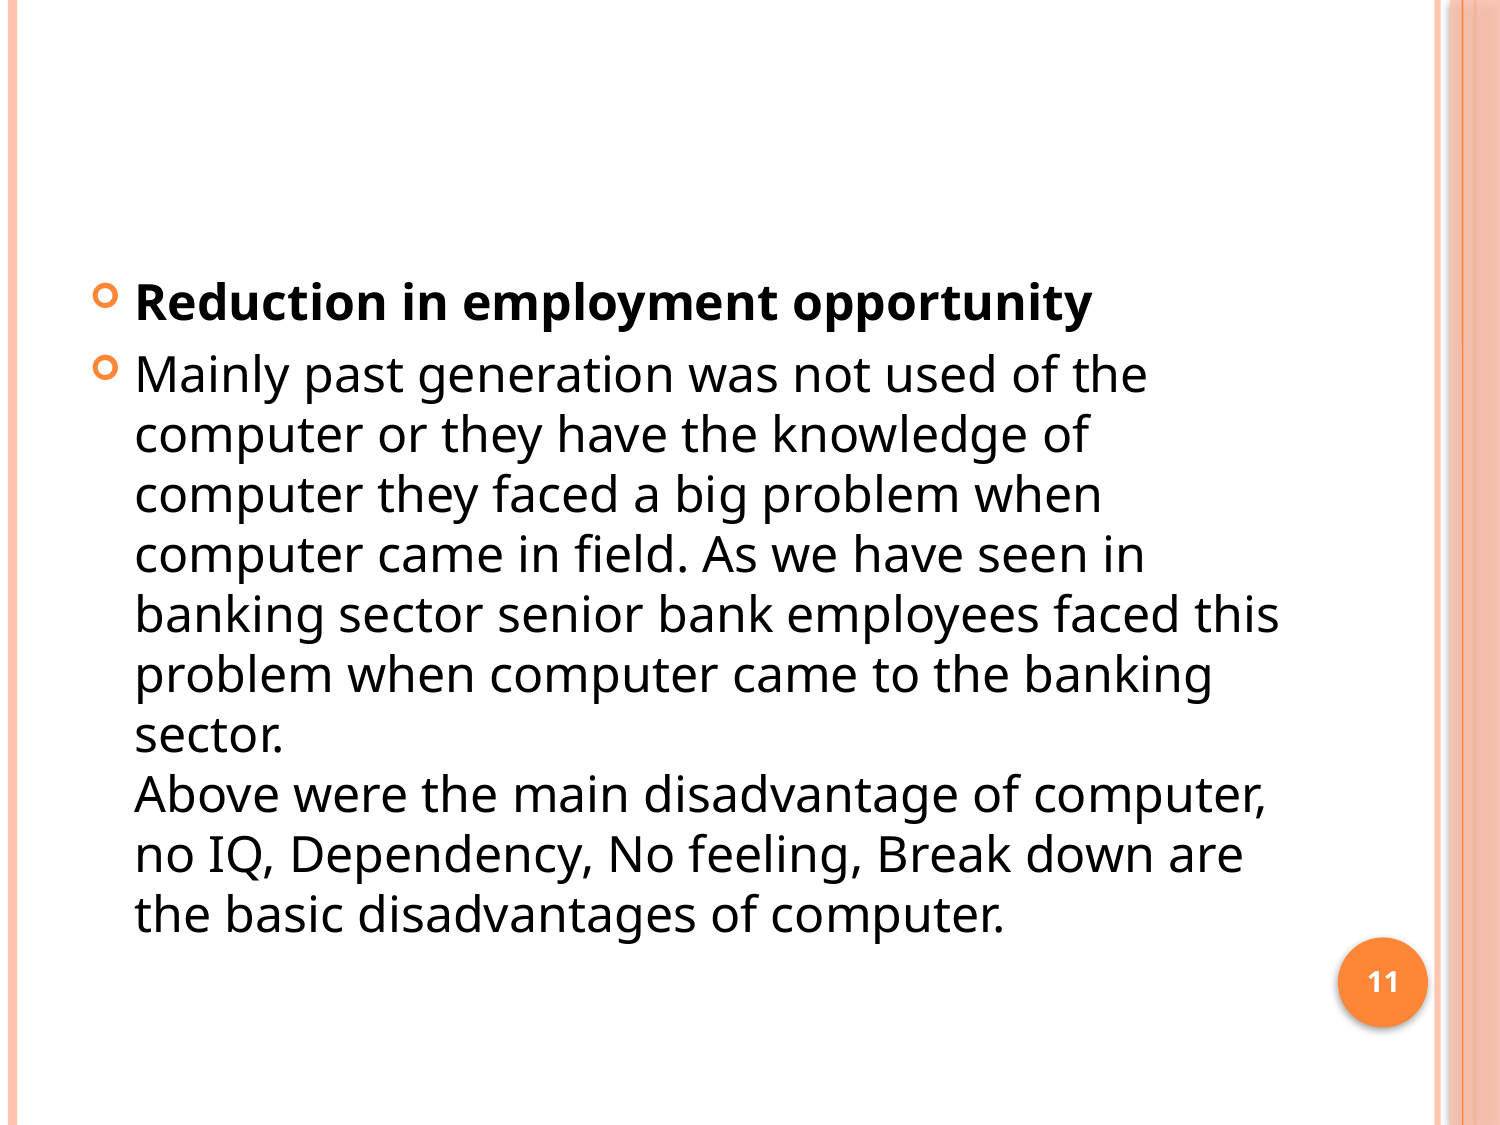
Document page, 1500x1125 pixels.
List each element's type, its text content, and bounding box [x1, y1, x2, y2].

list Reduction in employment opportunity Mainly past generation was not used of the computer or they have the knowledge of computer they faced a big problem when computer came in field. As we have seen in banking sector senior bank employees faced this problem when computer came to the banking sector. Above were the main disadvantage of computer, no IQ, Dependency, No feeling, Break down are the basic disadvantages of computer. [75, 262, 1300, 1062]
slide_number 11 [1333, 940, 1434, 1027]
